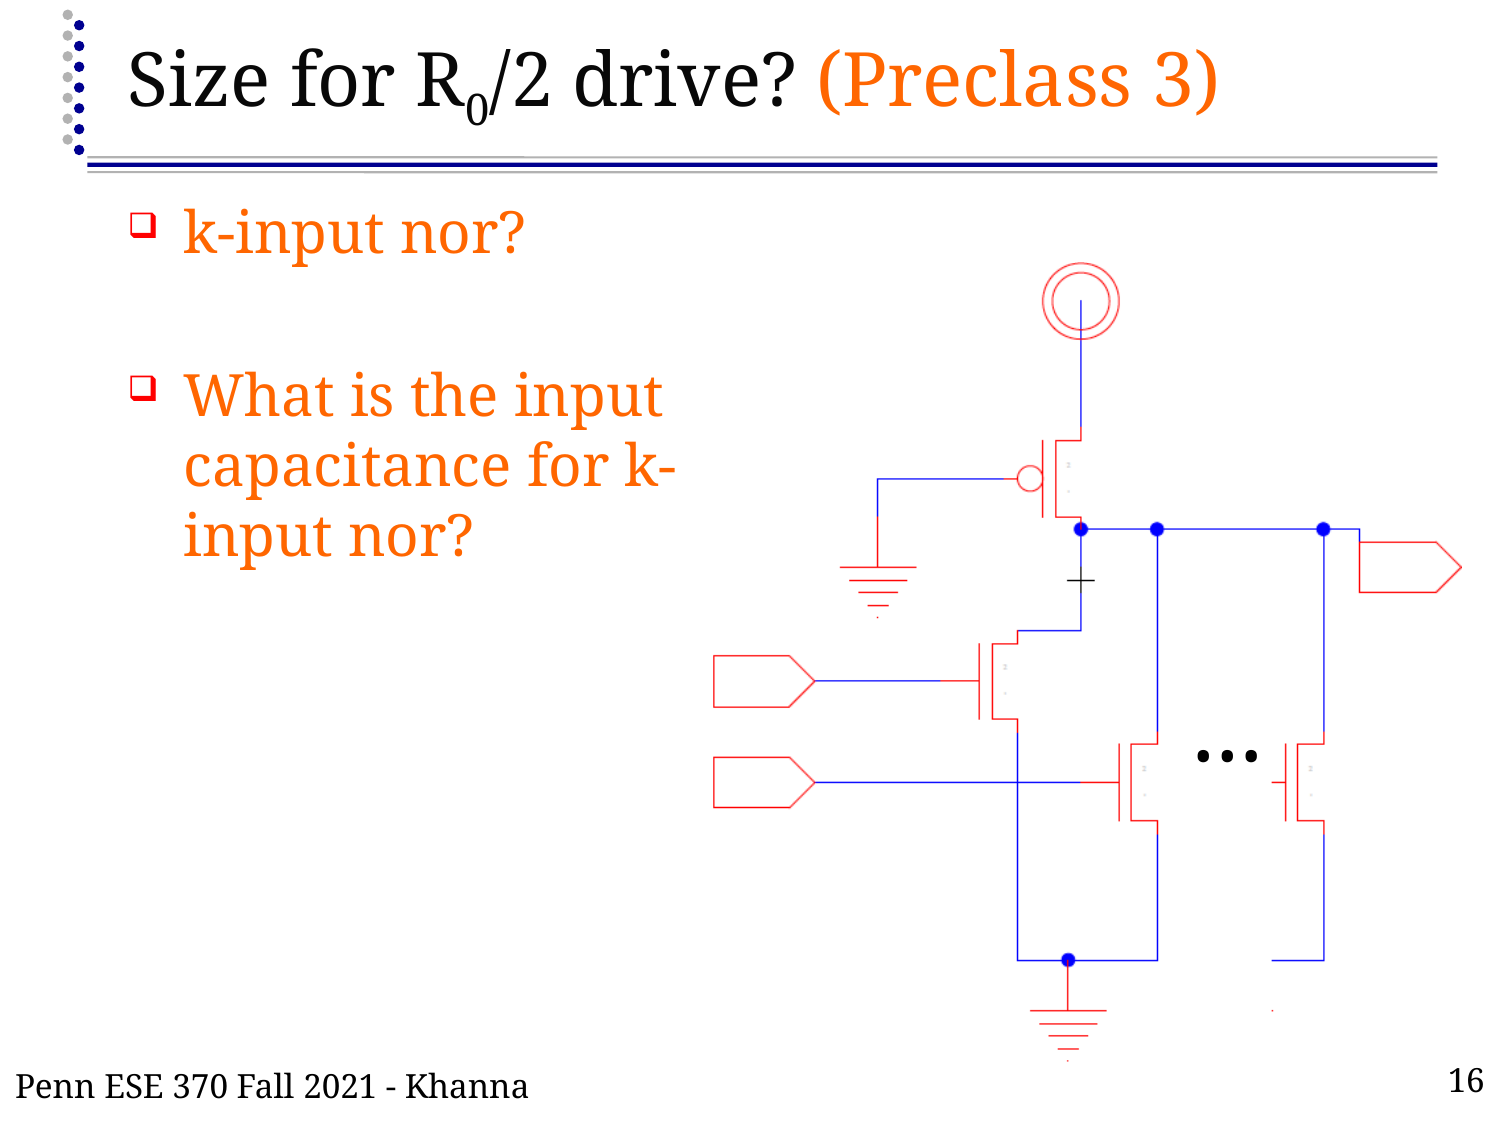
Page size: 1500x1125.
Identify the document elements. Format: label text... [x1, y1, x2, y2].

title Size for R0/2 drive? (Preclass 3) [112, 16, 1391, 142]
footer Penn ESE 370 Fall 2021 - Khanna [0, 1037, 813, 1113]
picture [712, 262, 1462, 1064]
slide_number 16 [1187, 1037, 1500, 1113]
list k-input nor? What is the input capacitance for k-input nor? [112, 187, 700, 1013]
